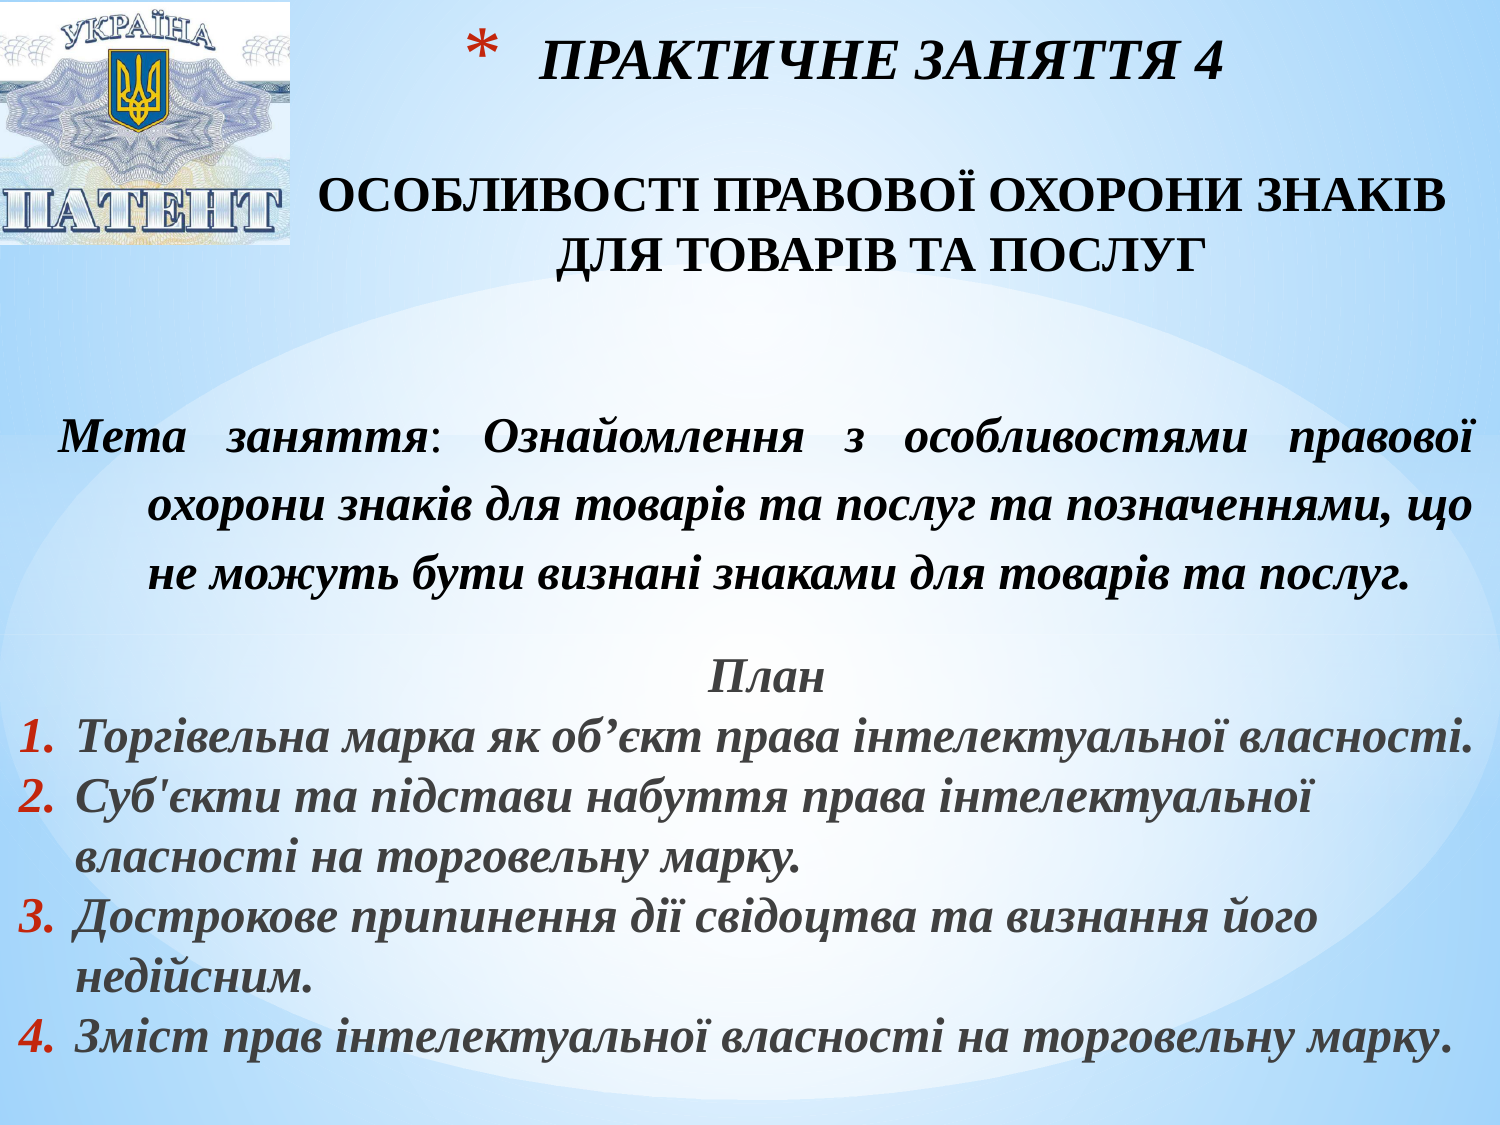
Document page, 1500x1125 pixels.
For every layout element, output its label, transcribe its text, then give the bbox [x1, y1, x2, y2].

picture [0, 2, 290, 245]
text_box Мета заняття: Ознайомлення з особливостями правової охорони знаків для товарів та послуг та позначеннями, що не можуть бути визнані знаками для товарів та послуг. [0, 386, 1500, 607]
title ПРАКТИЧНЕ ЗАНЯТТЯ 4 ОСОБЛИВОСТІ ПРАВОВОЇ ОХОРОНИ ЗНАКІВ ДЛЯ ТОВАРІВ ТА ПОСЛУГ [159, 13, 1500, 291]
text_box План Торгівельна марка як об’єкт права інтелектуальної власності. Суб'єкти та підстави набуття права інтелектуальної власності на торговельну марку. Дострокове припинення дії свідоцтва та визнання його недійсним. Зміст прав інтелектуальної власності на торговельну марку. [3, 635, 1500, 1108]
